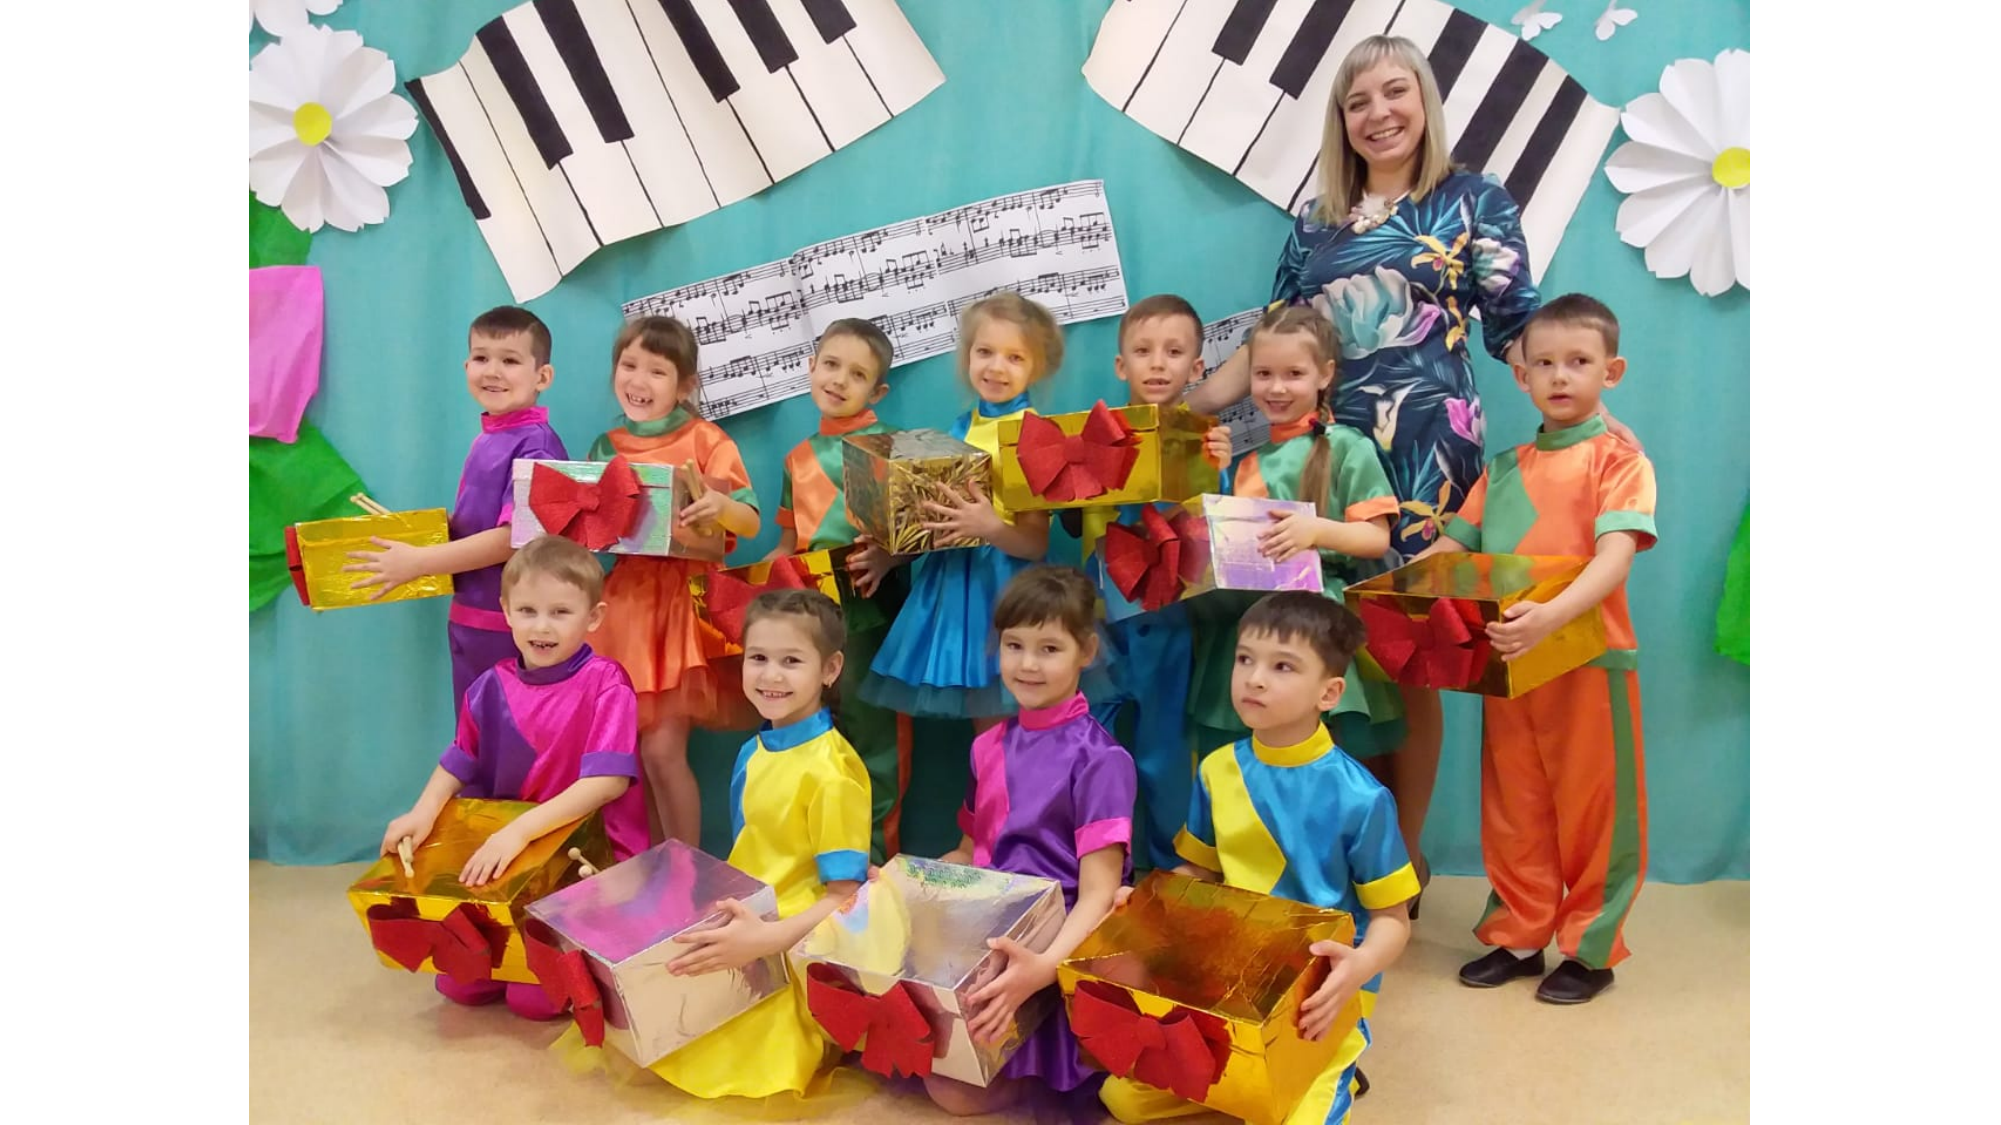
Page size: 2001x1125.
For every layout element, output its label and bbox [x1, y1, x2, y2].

picture [249, 0, 1750, 1125]
